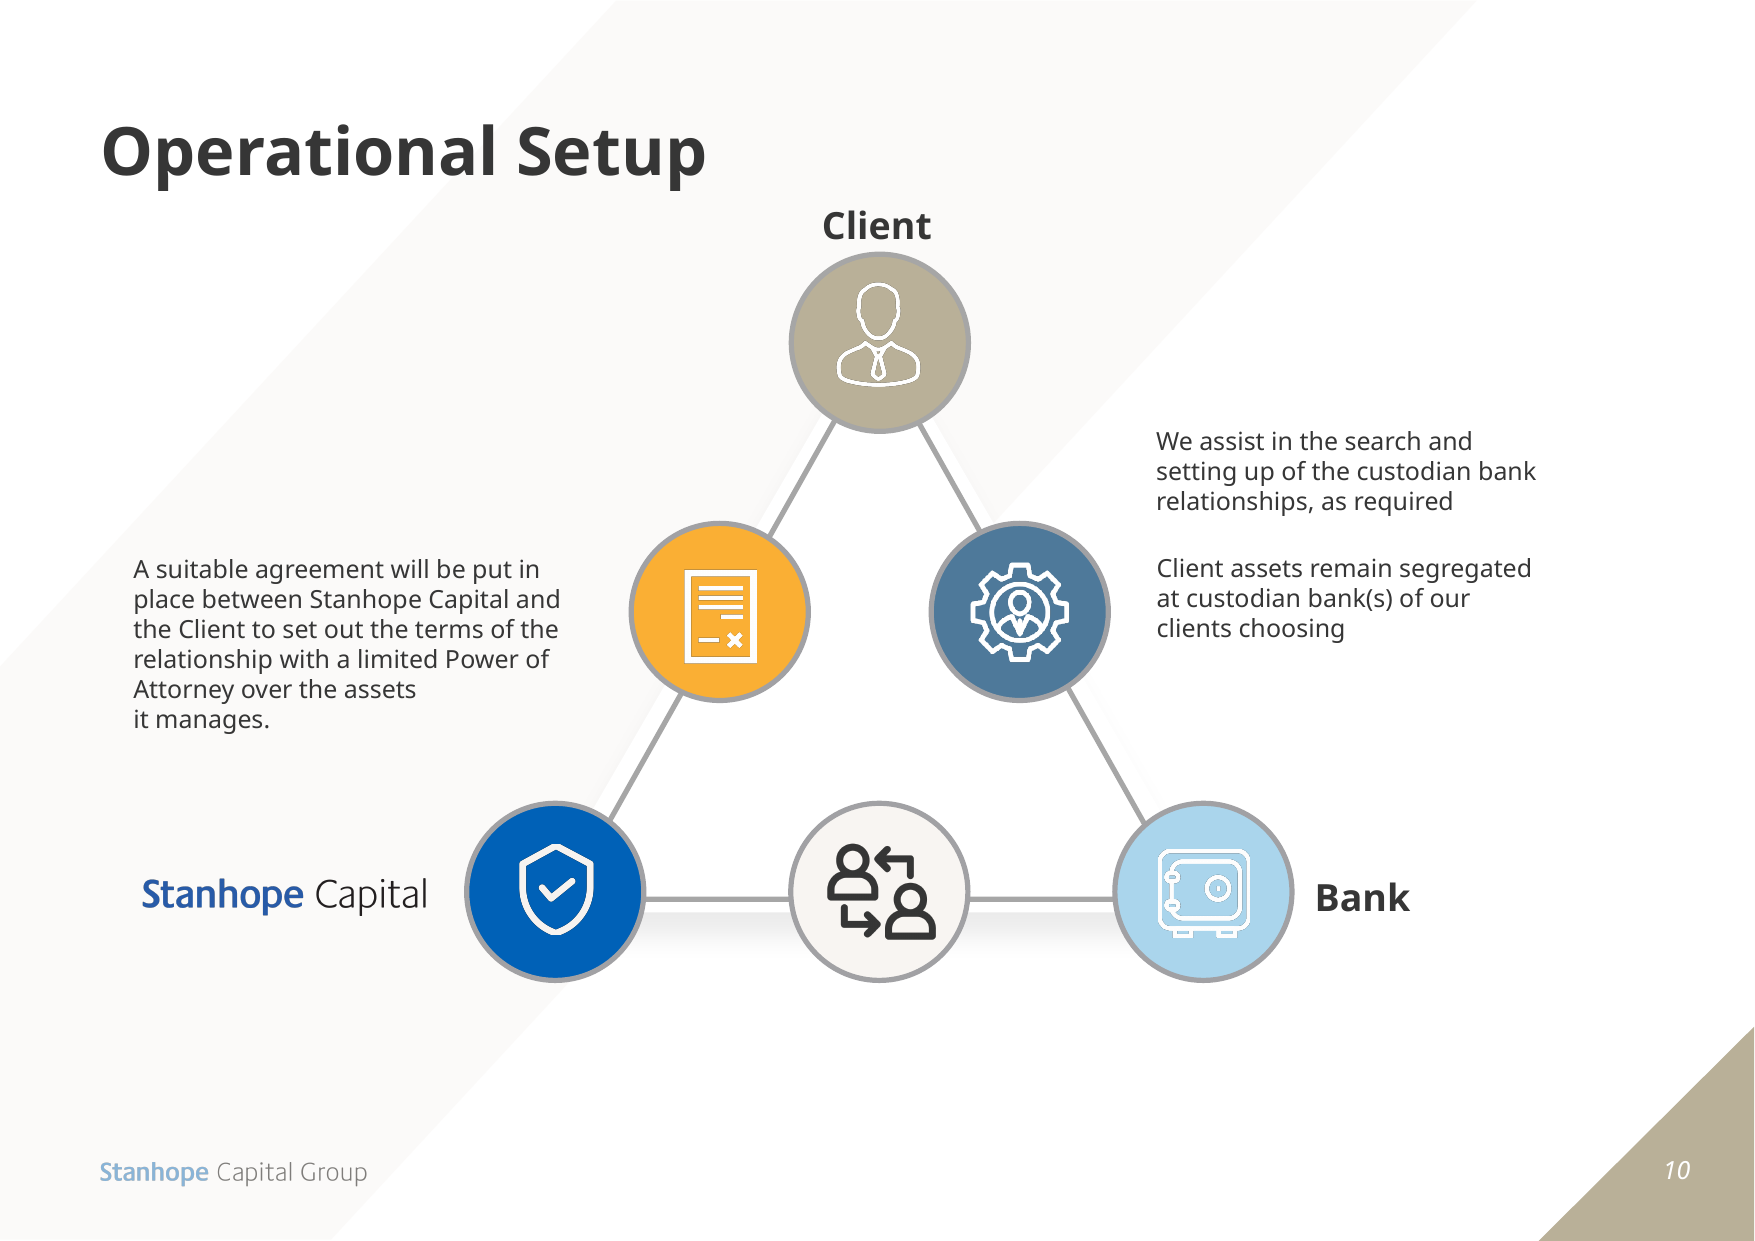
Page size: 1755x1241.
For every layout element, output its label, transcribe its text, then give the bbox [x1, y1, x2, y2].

text_box Client [779, 194, 975, 254]
text_box We assist in the search and setting up of the custodian bank relationships, as required [1292, 425, 1554, 569]
list Client assets remain segregated at custodian bank(s) of our clients choosing [1292, 569, 1550, 663]
picture [141, 878, 427, 916]
picture [825, 835, 938, 948]
text_box Bank [1294, 866, 1431, 927]
picture [961, 553, 1079, 671]
text_box A suitable agreement will be put in place between Stanhope Capital and the Client to set out the terms of the relationship with a limited Power of Attorney over the assets it manages. [133, 553, 466, 734]
picture [812, 269, 942, 400]
title Operational Setup [100, 118, 1654, 238]
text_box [466, 254, 1292, 981]
